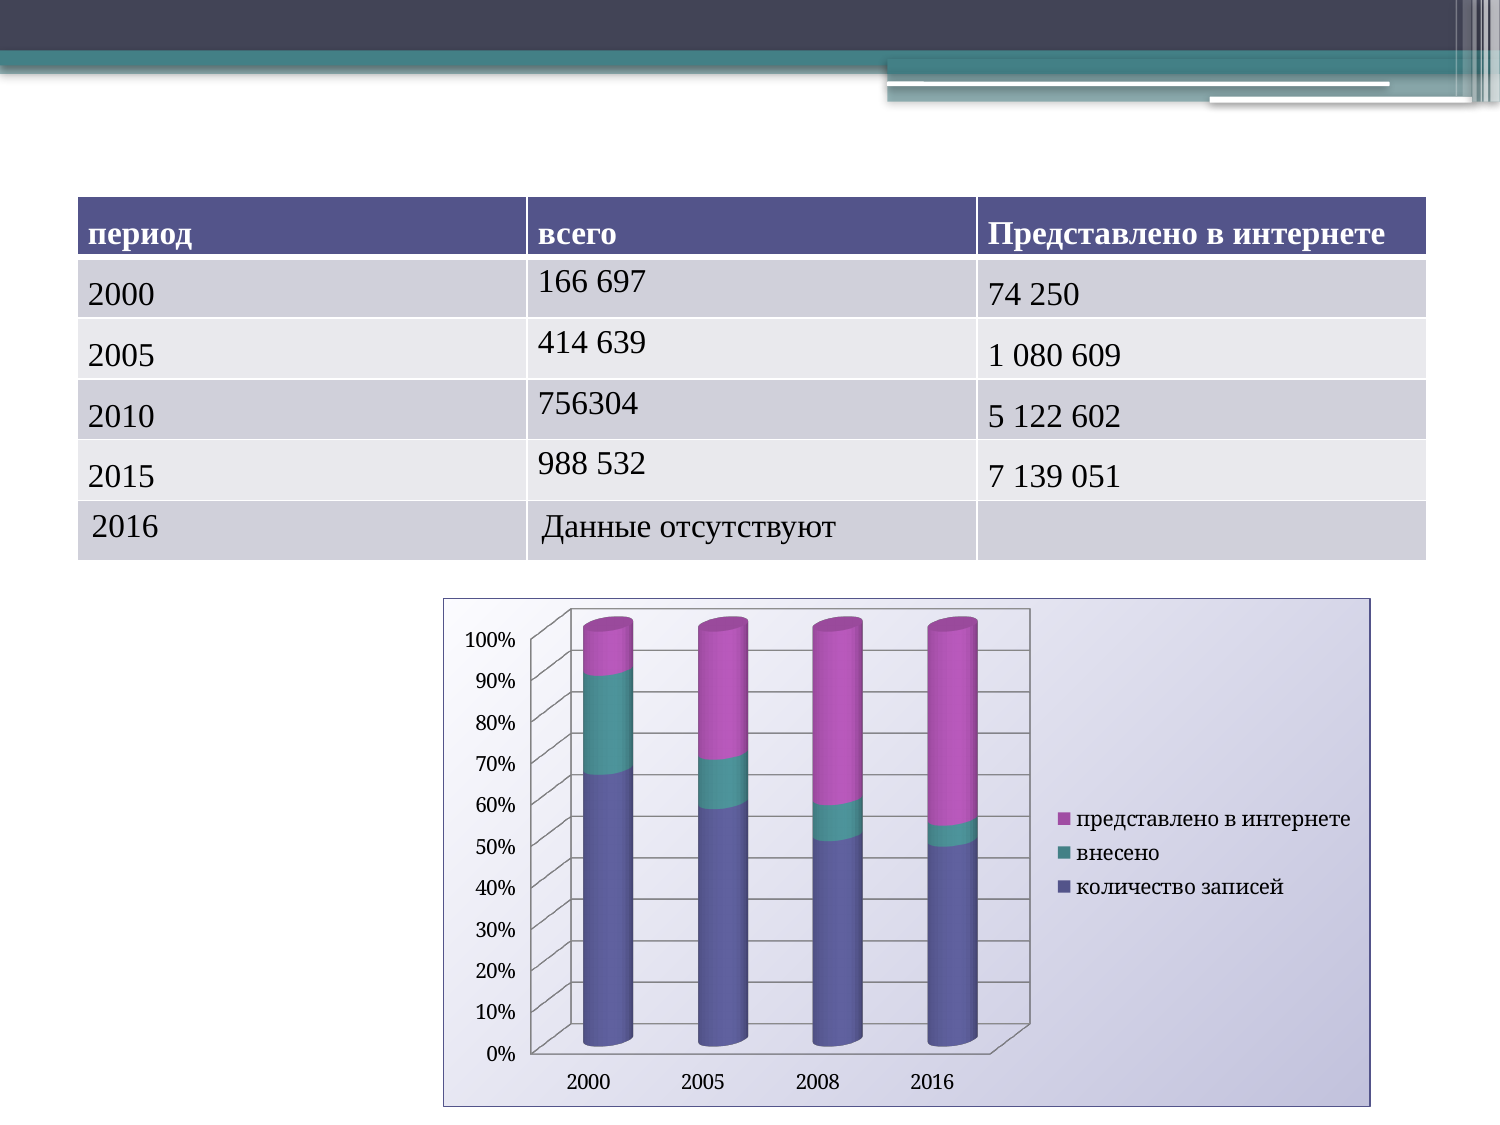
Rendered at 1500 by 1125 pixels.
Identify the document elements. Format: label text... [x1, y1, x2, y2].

table_cell 988 532 [528, 440, 976, 500]
chart [442, 597, 1372, 1108]
table_cell 2015 [78, 440, 526, 500]
table_cell 2000 [78, 260, 526, 317]
table_cell 1 080 609 [978, 319, 1426, 378]
table_cell 756304 [528, 380, 976, 439]
table_cell 2010 [78, 380, 526, 439]
table_cell 166 697 [528, 260, 976, 317]
table_cell 2016 [78, 501, 526, 560]
table_cell [978, 501, 1426, 560]
table_cell 2005 [78, 319, 526, 378]
table_cell Данные отсутствуют [528, 501, 976, 560]
table_cell 7 139 051 [978, 440, 1426, 500]
table_cell 414 639 [528, 319, 976, 378]
table_header Представлено в интернете [978, 197, 1426, 254]
table_header период [78, 197, 526, 254]
table_cell 74 250 [978, 260, 1426, 317]
table_header всего [528, 197, 976, 254]
table_cell 5 122 602 [978, 380, 1426, 439]
